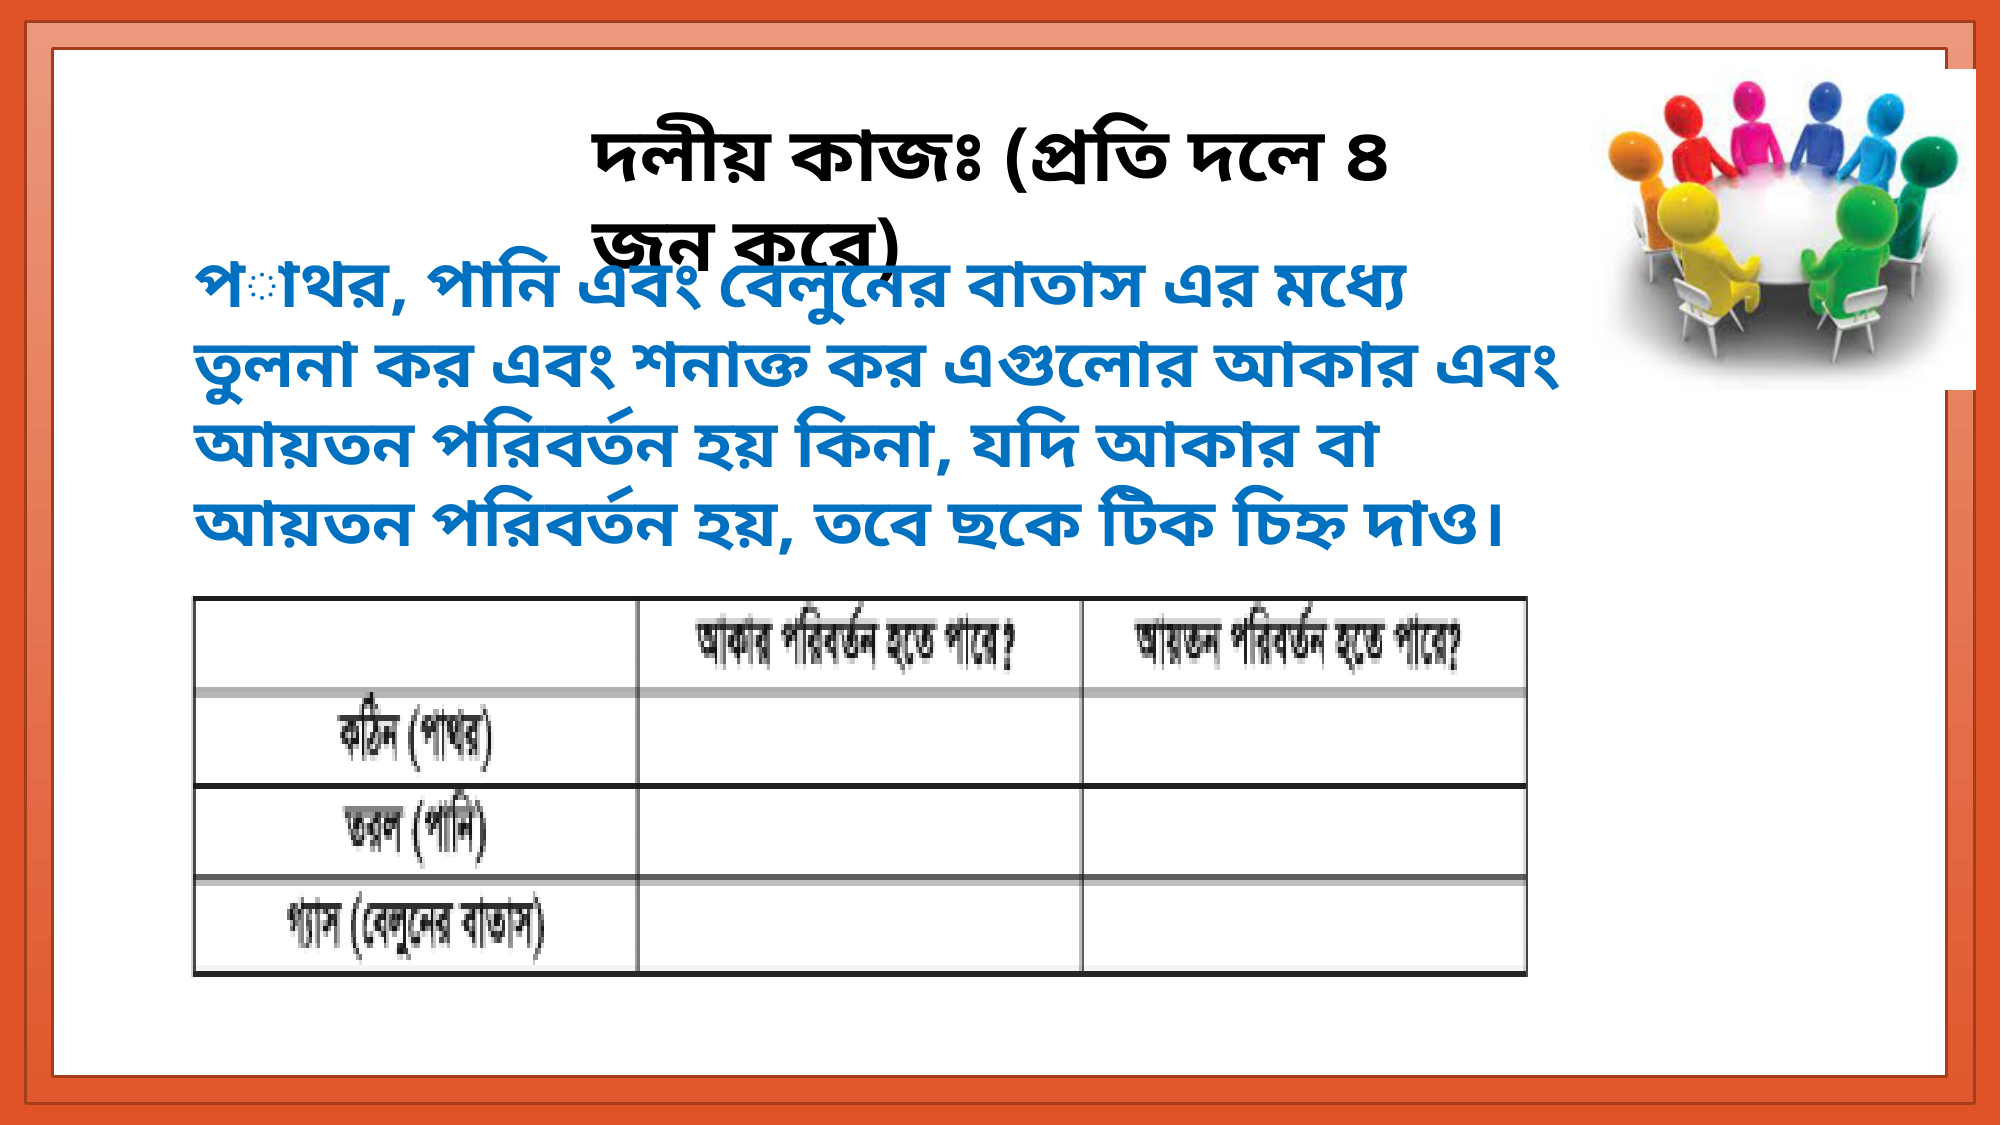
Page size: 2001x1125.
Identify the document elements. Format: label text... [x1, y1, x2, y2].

picture [179, 562, 1540, 984]
picture [1590, 69, 1976, 391]
text_box [24, 20, 1976, 1105]
text_box পাথর, পানি এবং বেলুনের বাতাস এর মধ্যে তুলনা কর এবং শনাক্ত কর এগুলোর আকার এবং আয়তন পরিবর্তন হয় কিনা, যদি আকার বা আয়তন পরিবর্তন হয়, তবে ছকে টিক চিহ্ন দাও। [180, 233, 1591, 568]
text_box দলীয় কাজঃ (প্রতি দলে ৪ জন করে) [577, 99, 1491, 233]
